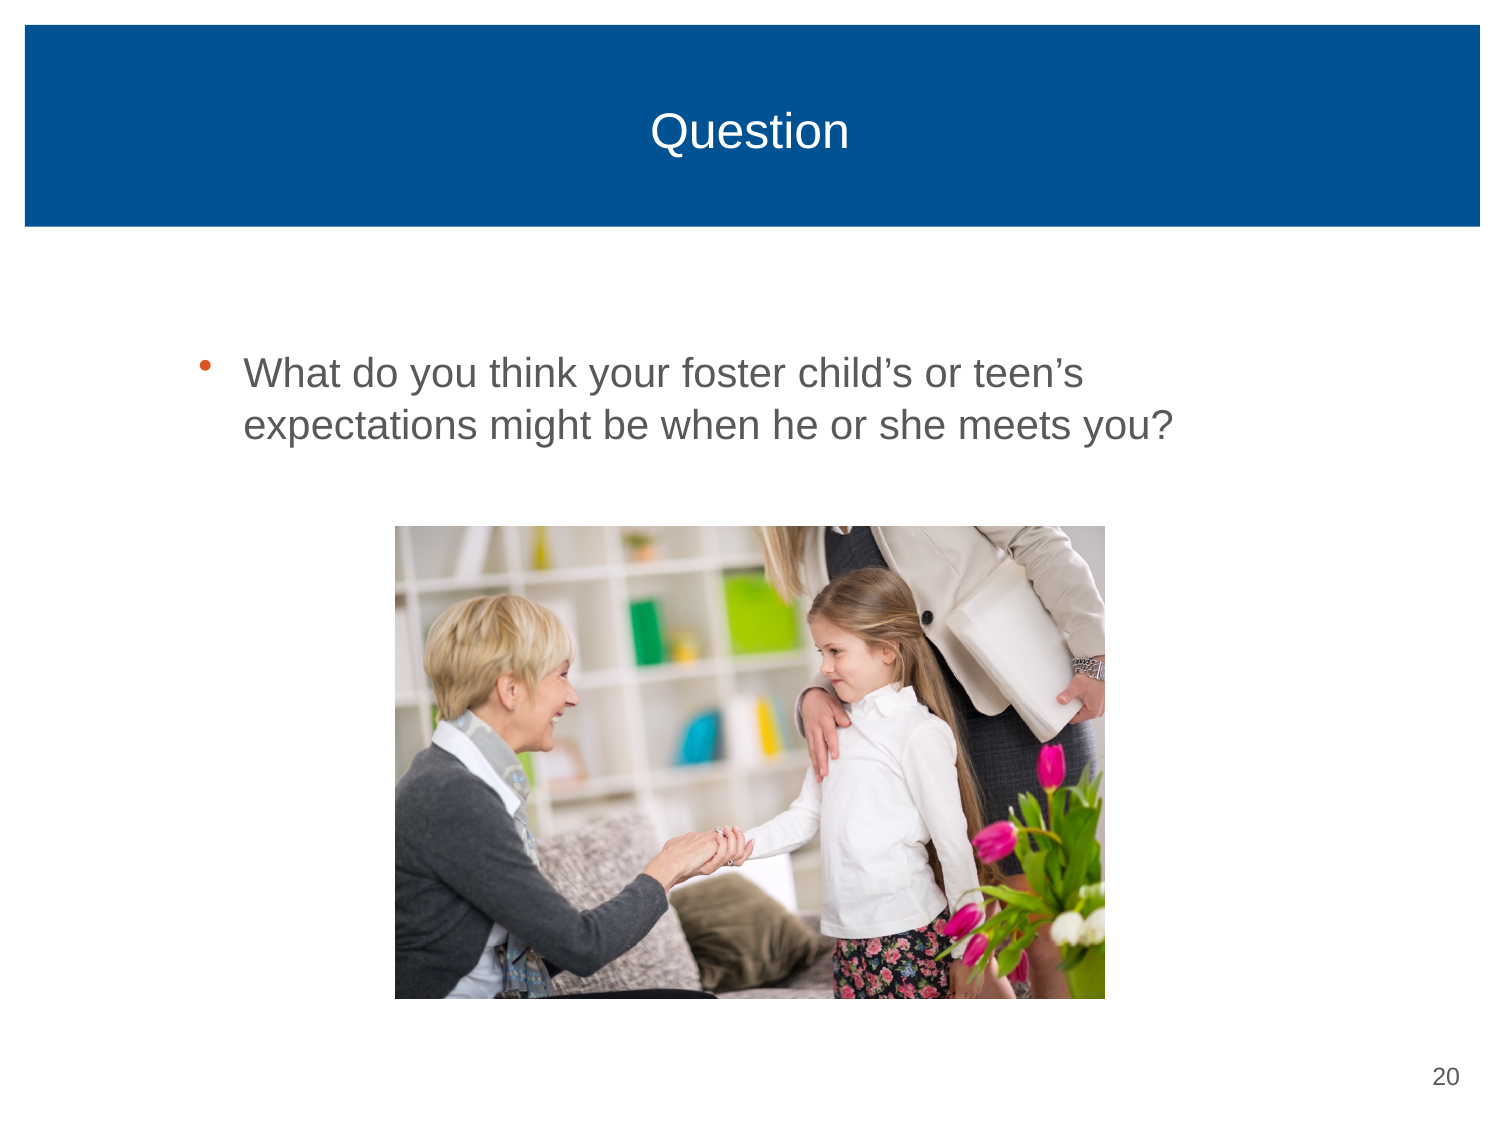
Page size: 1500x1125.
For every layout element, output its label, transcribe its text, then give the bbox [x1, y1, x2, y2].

picture [395, 526, 1105, 999]
title Question [75, 45, 1425, 213]
slide_number 19 [1125, 1052, 1475, 1100]
list What do you think your foster child’s or teen’s expectations might be when he or she meets you? [183, 335, 1317, 974]
